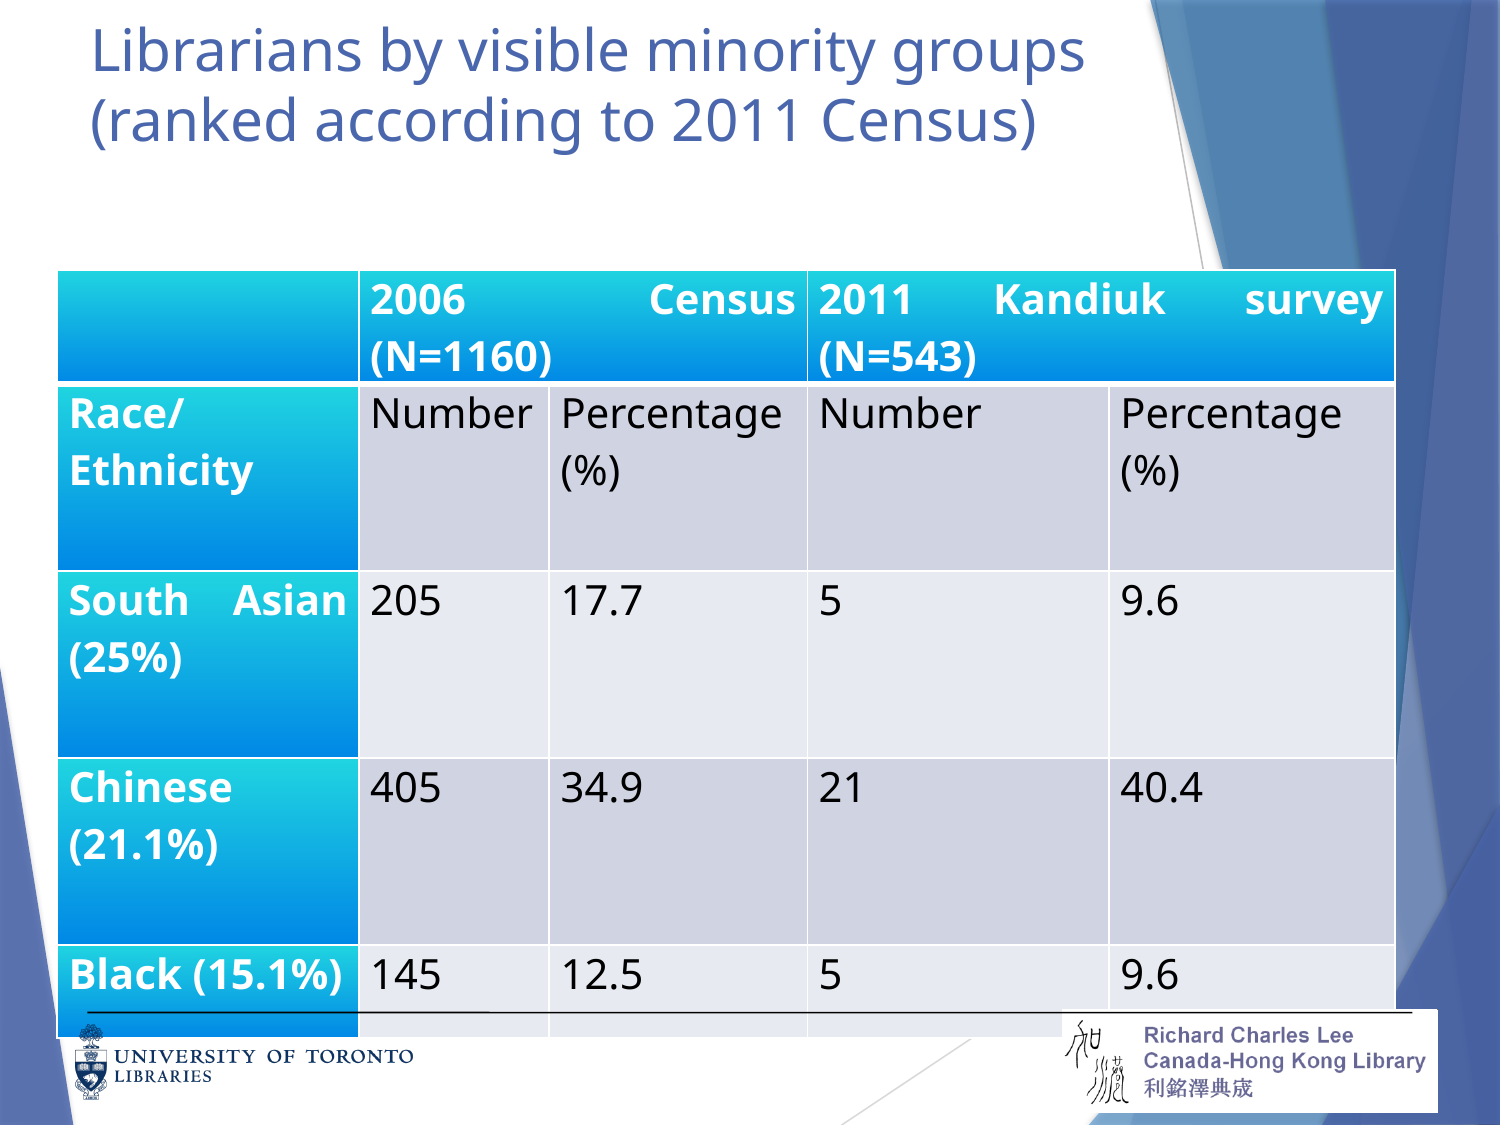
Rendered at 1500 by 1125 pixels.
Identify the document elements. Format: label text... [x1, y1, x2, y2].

table_cell 40.4 [1110, 759, 1394, 944]
table_cell 21 [808, 759, 1108, 944]
table_cell 17.7 [550, 572, 807, 757]
table_cell Black (15.1%) [58, 946, 358, 1037]
table_header [58, 271, 358, 381]
table_cell Percentage (%) [1110, 387, 1394, 570]
table_cell 34.9 [550, 759, 807, 944]
table_cell Race/Ethnicity [58, 387, 358, 570]
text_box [74, 1009, 1438, 1113]
table_cell South Asian (25%) [58, 572, 358, 757]
table_cell 5 [808, 946, 1108, 1008]
table_cell 145 [360, 946, 548, 1008]
table_cell Number [360, 387, 548, 570]
table_cell Number [808, 387, 1108, 570]
table_cell Percentage (%) [550, 387, 807, 570]
table_cell 205 [360, 572, 548, 757]
table_cell 12.5 [550, 946, 807, 1008]
table_cell 9.6 [1110, 572, 1394, 757]
table_header 2006 Census (N=1160) [360, 271, 807, 381]
table_cell 5 [808, 572, 1108, 757]
table_cell Chinese (21.1%) [58, 759, 358, 944]
title Librarians by visible minority groups (ranked according to 2011 Census) [75, 5, 1117, 223]
table_cell 405 [360, 759, 548, 944]
table_cell 9.6 [1110, 946, 1394, 1008]
table_header 2011 Kandiuk survey (N=543) [808, 271, 1394, 381]
